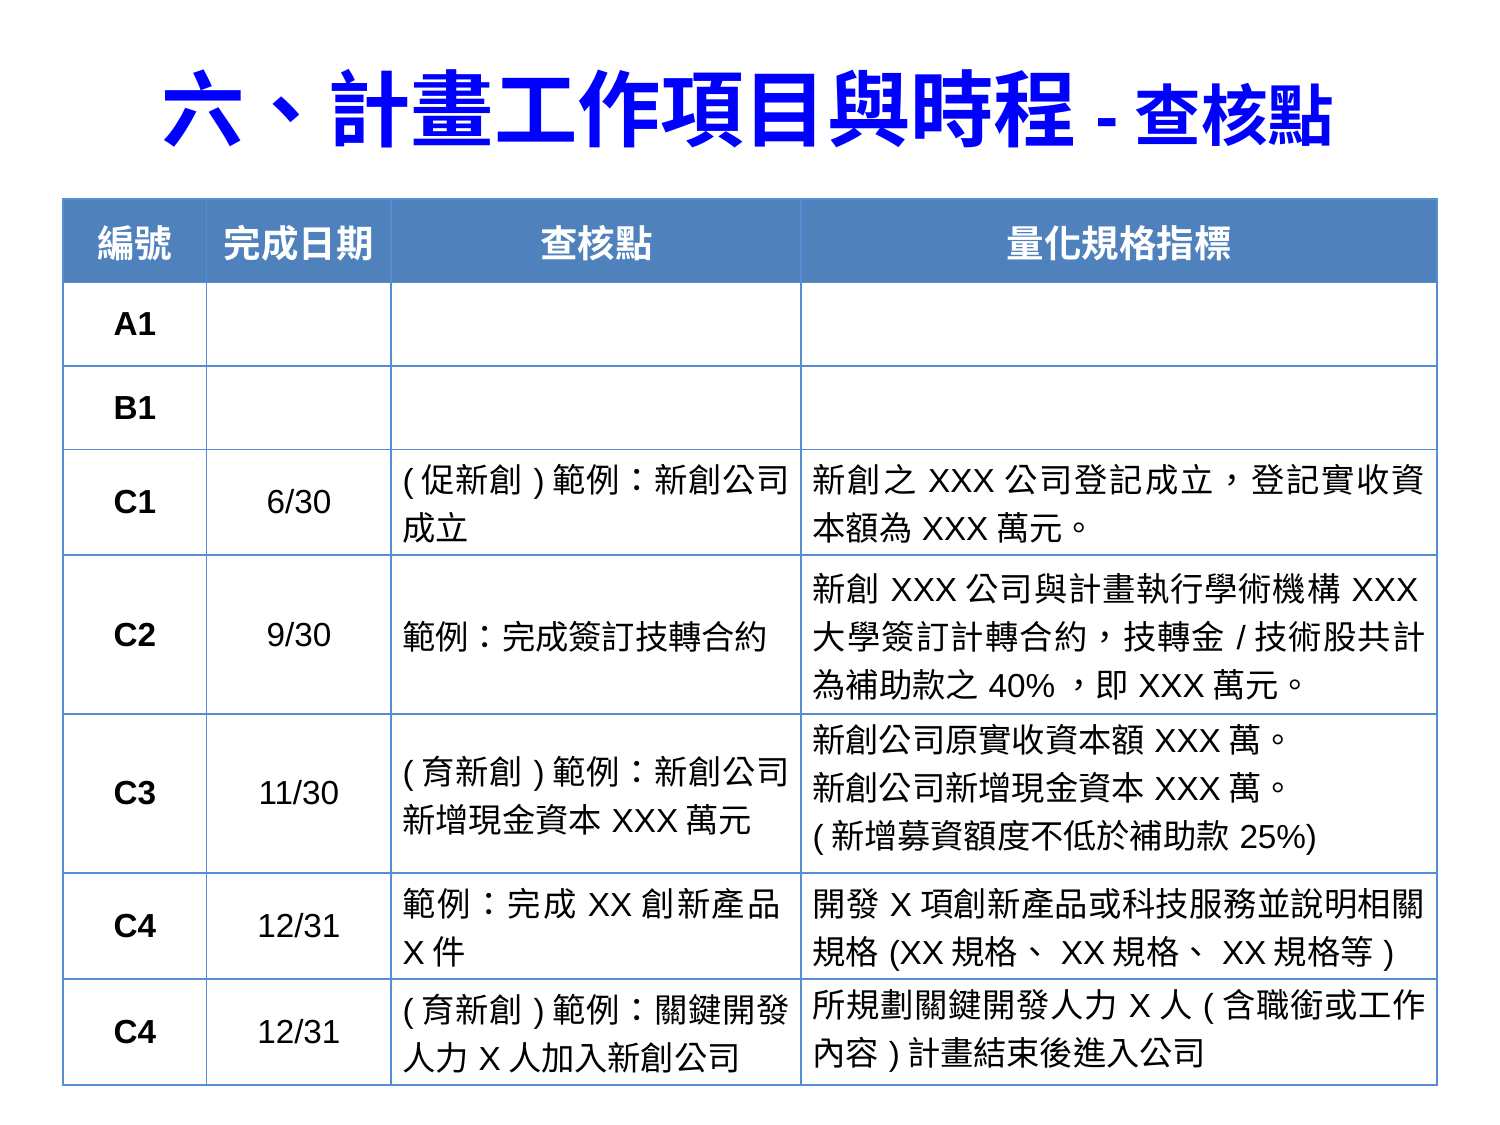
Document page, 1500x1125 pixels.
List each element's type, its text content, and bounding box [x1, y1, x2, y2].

table_cell 6/30 [207, 450, 390, 554]
table_cell C2 [64, 556, 206, 713]
table_header 編號 [64, 200, 206, 282]
table_header 查核點 [392, 200, 800, 282]
table_cell [802, 367, 1436, 449]
table_cell [207, 283, 390, 365]
table_cell C4 [64, 980, 206, 1084]
table_cell [802, 283, 1436, 365]
table_cell 新創之XXX公司登記成立，登記實收資本額為XXX萬元。 [802, 450, 1436, 554]
table_cell 範例：完成XX創新產品X件 [392, 874, 800, 978]
table_cell C3 [64, 715, 206, 872]
table_cell [392, 283, 800, 365]
table_cell 11/30 [207, 715, 390, 872]
table_cell 新創公司原實收資本額XXX萬。 新創公司新增現金資本XXX萬。 (新增募資額度不低於補助款25%) [802, 715, 1436, 872]
title 六、計畫工作項目與時程-查核點 [72, 12, 1424, 198]
table_header 完成日期 [207, 200, 390, 282]
table_cell (促新創)範例：新創公司成立 [392, 450, 800, 554]
table_cell B1 [64, 367, 206, 449]
table_cell 9/30 [207, 556, 390, 713]
table_cell C4 [64, 874, 206, 978]
table_cell 12/31 [207, 980, 390, 1084]
table_cell (育新創)範例：關鍵開發人力X人加入新創公司 [392, 980, 800, 1084]
table_cell 新創XXX公司與計畫執行學術機構XXX大學簽訂計轉合約，技轉金/技術股共計為補助款之40%，即XXX萬元。 [802, 556, 1436, 713]
table_cell 範例：完成簽訂技轉合約 [392, 556, 800, 713]
table_cell (育新創)範例：新創公司新增現金資本XXX萬元 [392, 715, 800, 872]
table_cell C1 [64, 450, 206, 554]
table_cell A1 [64, 283, 206, 365]
table_cell 12/31 [207, 874, 390, 978]
table_cell [207, 367, 390, 449]
table_cell [392, 367, 800, 449]
table_cell 所規劃關鍵開發人力X人(含職銜或工作內容)計畫結束後進入公司 [802, 980, 1436, 1084]
table_header 量化規格指標 [802, 200, 1436, 282]
table_cell 開發X項創新產品或科技服務並說明相關規格(XX規格、XX規格、XX規格等) [802, 874, 1436, 978]
